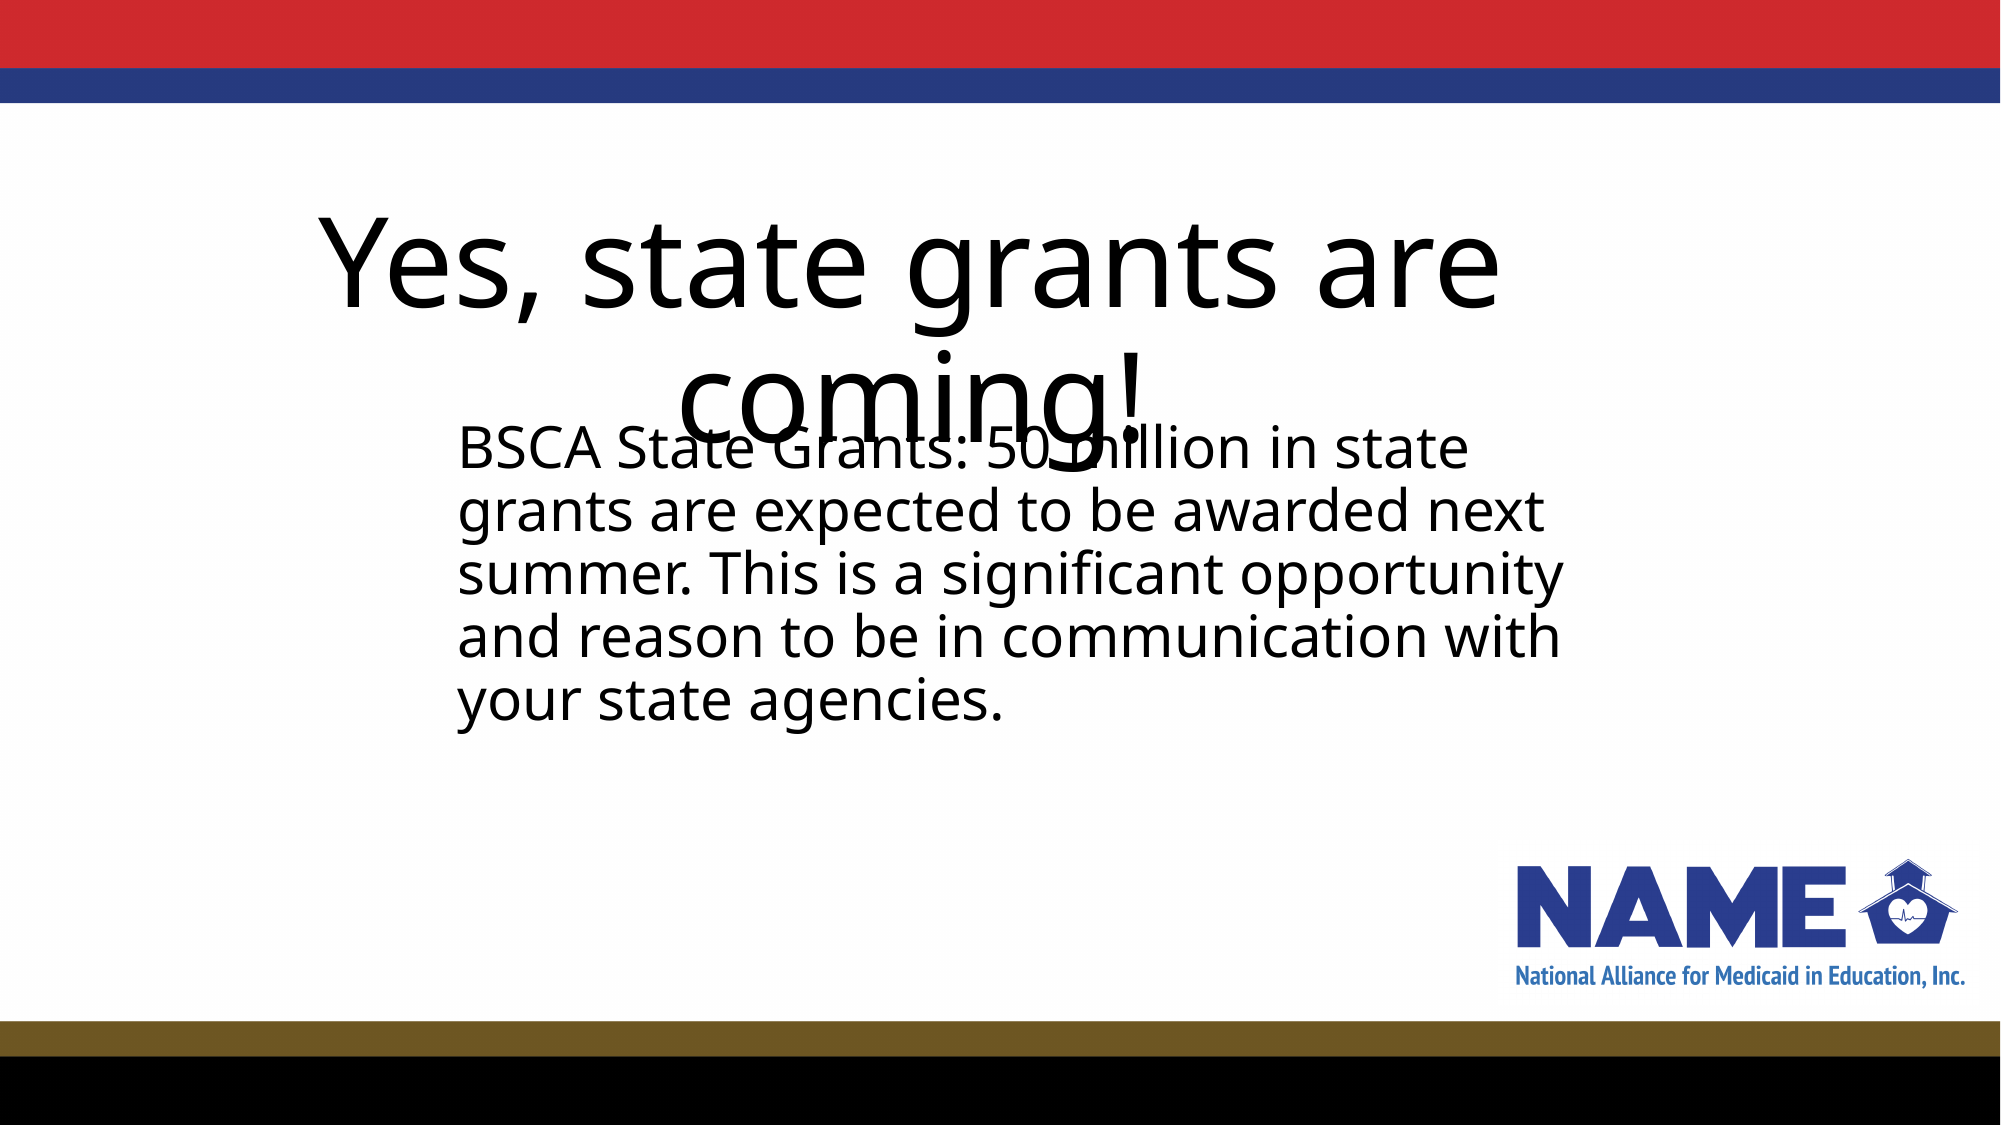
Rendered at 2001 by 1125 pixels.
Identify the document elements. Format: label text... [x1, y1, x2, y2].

picture [0, 0, 2001, 1125]
text_box BSCA State Grants: 50 million in state grants are expected to be awarded next summer. This is a significant opportunity and reason to be in communication with your state agencies. [442, 403, 1634, 467]
title Yes, state grants are coming! [74, 184, 1750, 576]
